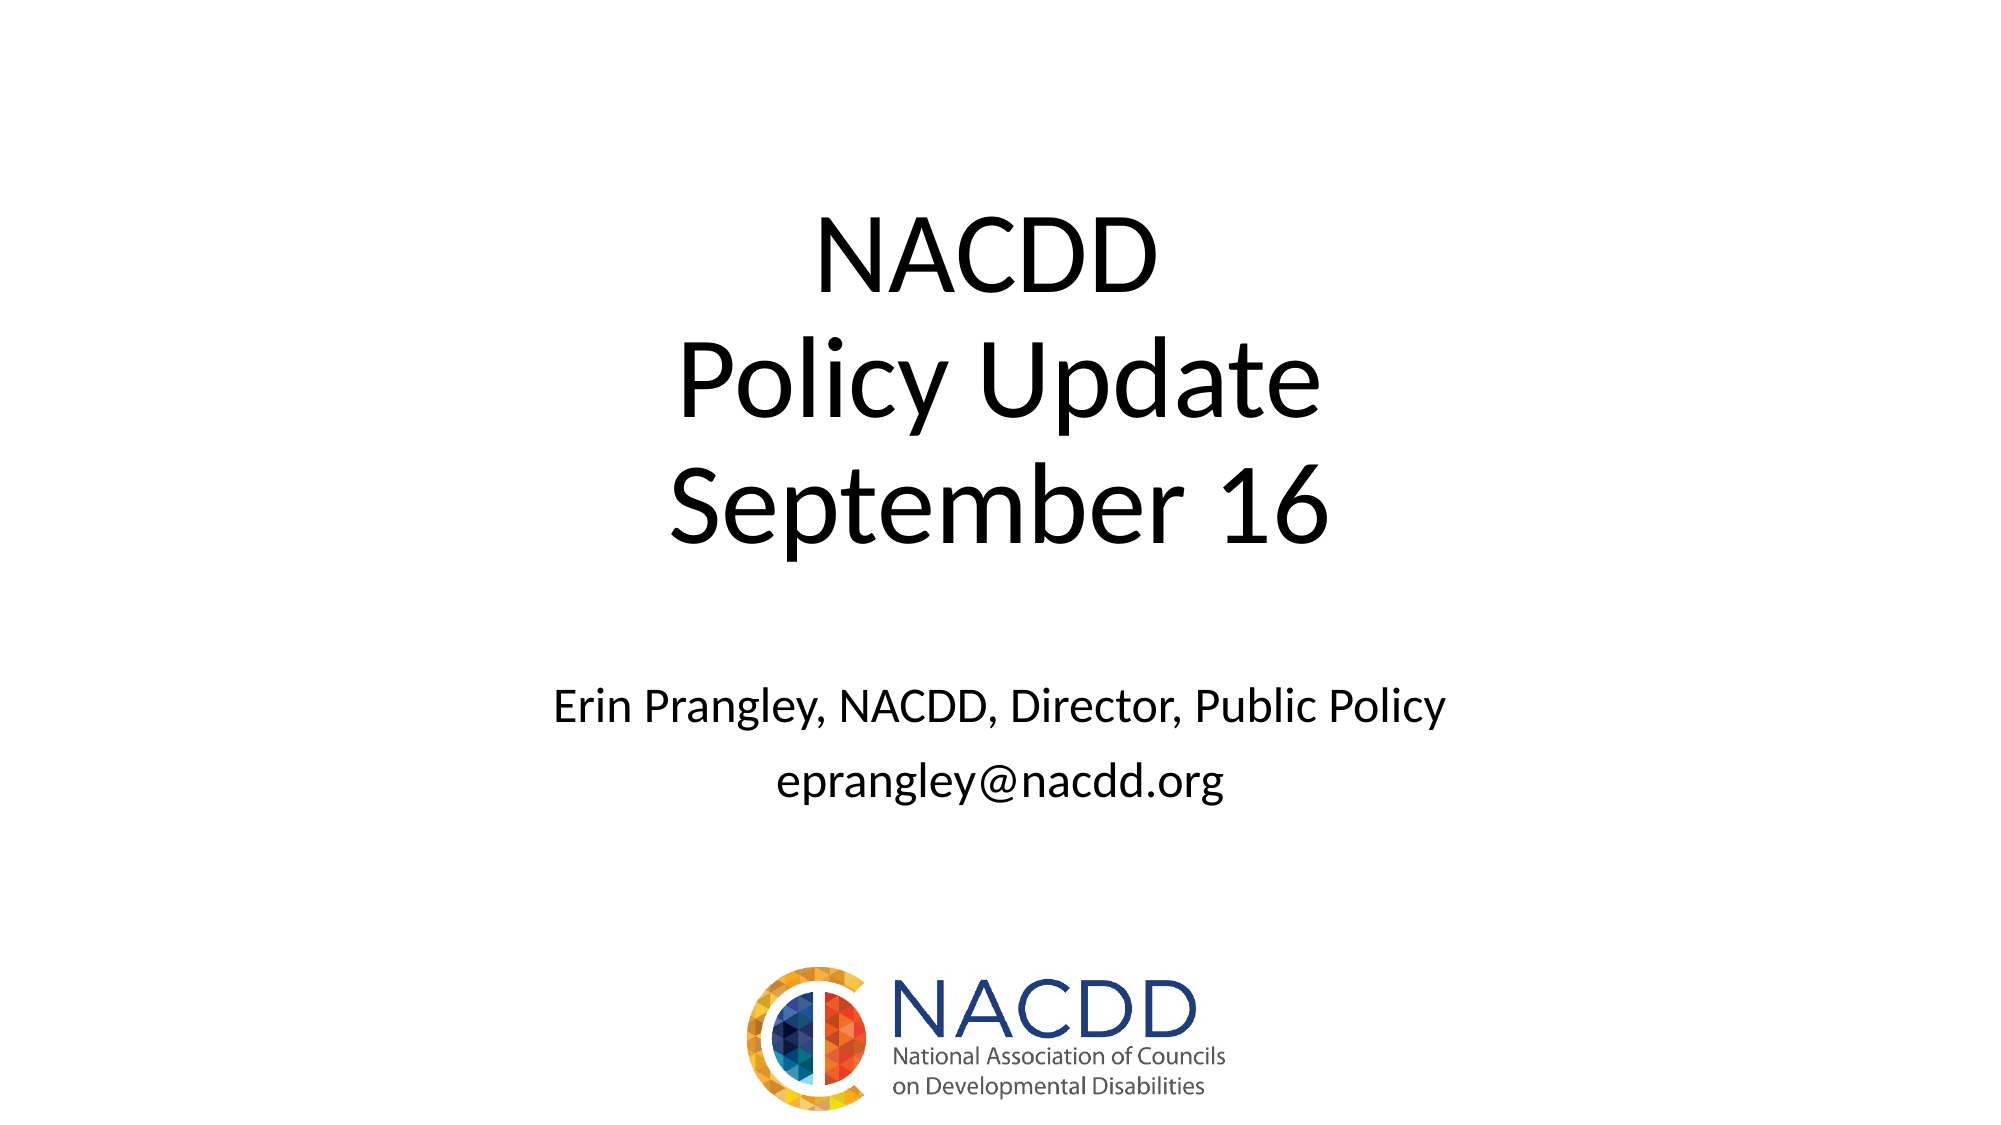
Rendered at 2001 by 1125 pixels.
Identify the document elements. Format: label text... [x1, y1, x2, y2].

title NACDD Policy Update September 16 [249, 184, 1750, 576]
subtitle Erin Prangley, NACDD, Director, Public Policy eprangley@nacdd.org [249, 590, 1750, 863]
picture [732, 952, 1239, 1125]
